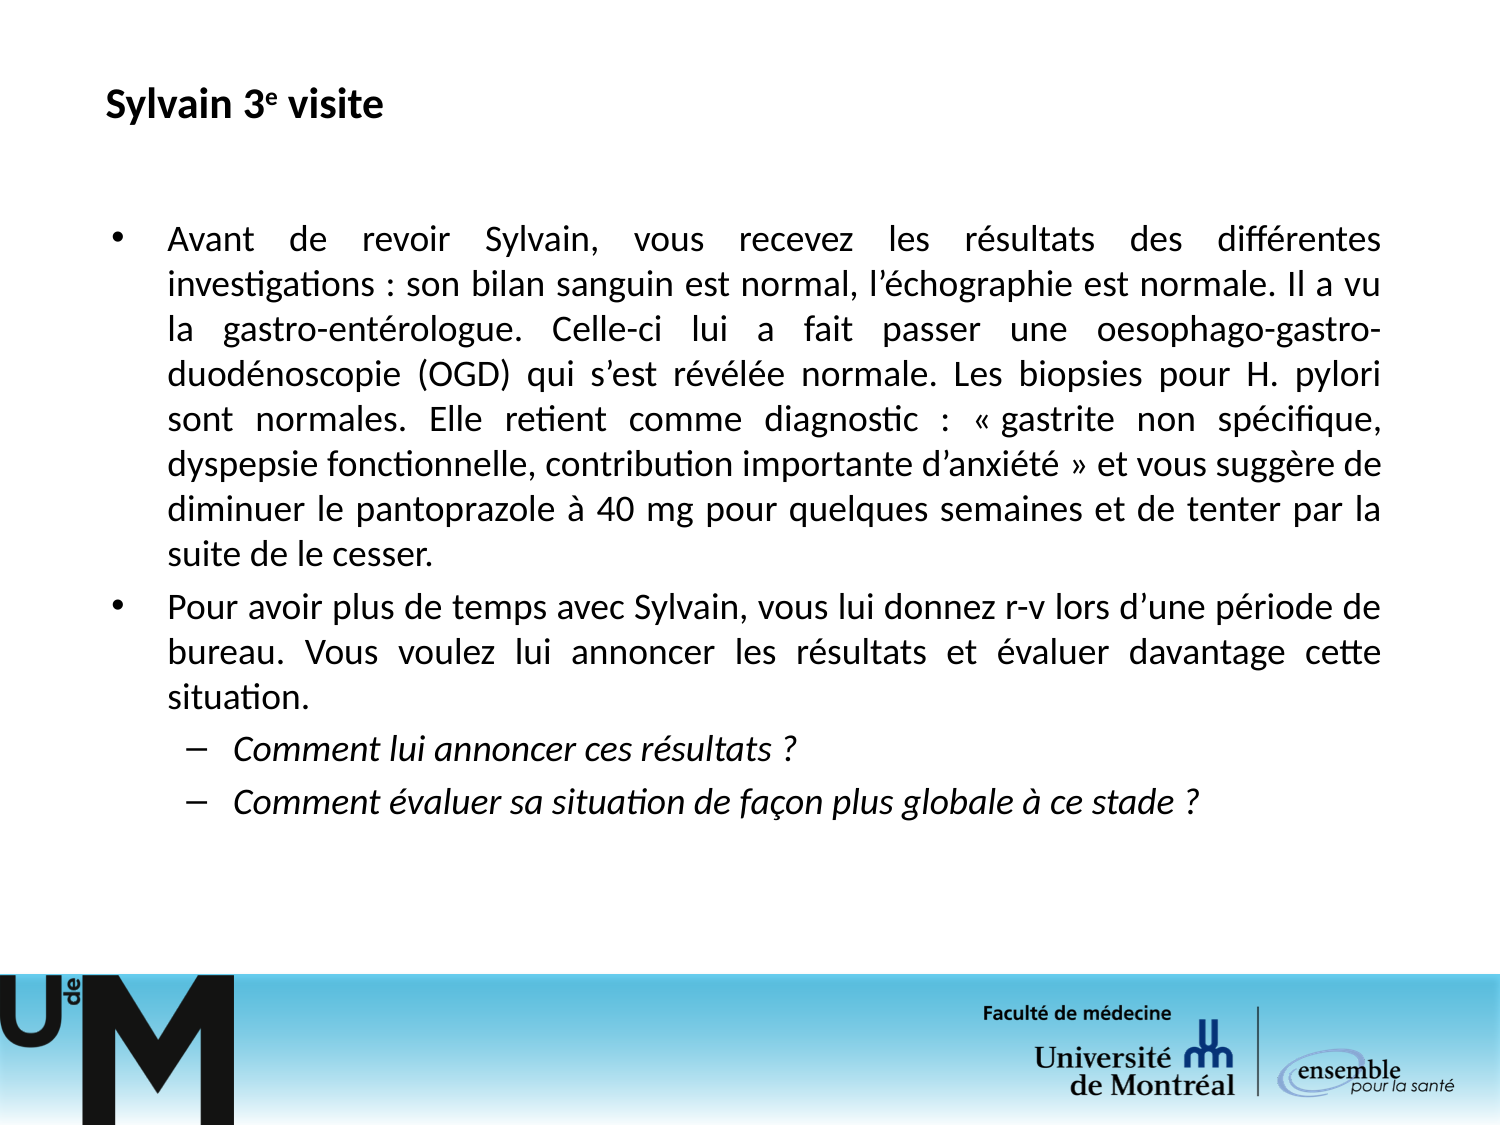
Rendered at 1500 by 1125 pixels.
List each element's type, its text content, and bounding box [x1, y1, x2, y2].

title Sylvain 3e visite [90, 67, 1273, 177]
picture [0, 975, 234, 1125]
list Avant de revoir Sylvain, vous recevez les résultats des différentes investigations : son bilan sanguin est normal, l’échographie est normale. Il a vu la gastro-entérologue. Celle-ci lui a fait passer une oesophago-gastro-duodénoscopie (OGD) qui s’est révélée normale. Les biopsies pour H. pylori sont normales. Elle retient comme diagnostic : « gastrite non spécifique, dyspepsie fonctionnelle, contribution importante d’anxiété » et vous suggère de diminuer le pantoprazole à 40 mg pour quelques semaines et de tenter par la suite de le cesser. Pour avoir plus de temps avec Sylvain, vous lui donnez r-v lors d’une période de bureau. Vous voulez lui annoncer les résultats et évaluer davantage cette situation. Comment lui annoncer ces résultats ? Comment évaluer sa situation de façon plus globale à ce stade ? [96, 206, 1398, 727]
picture [972, 998, 1467, 1104]
